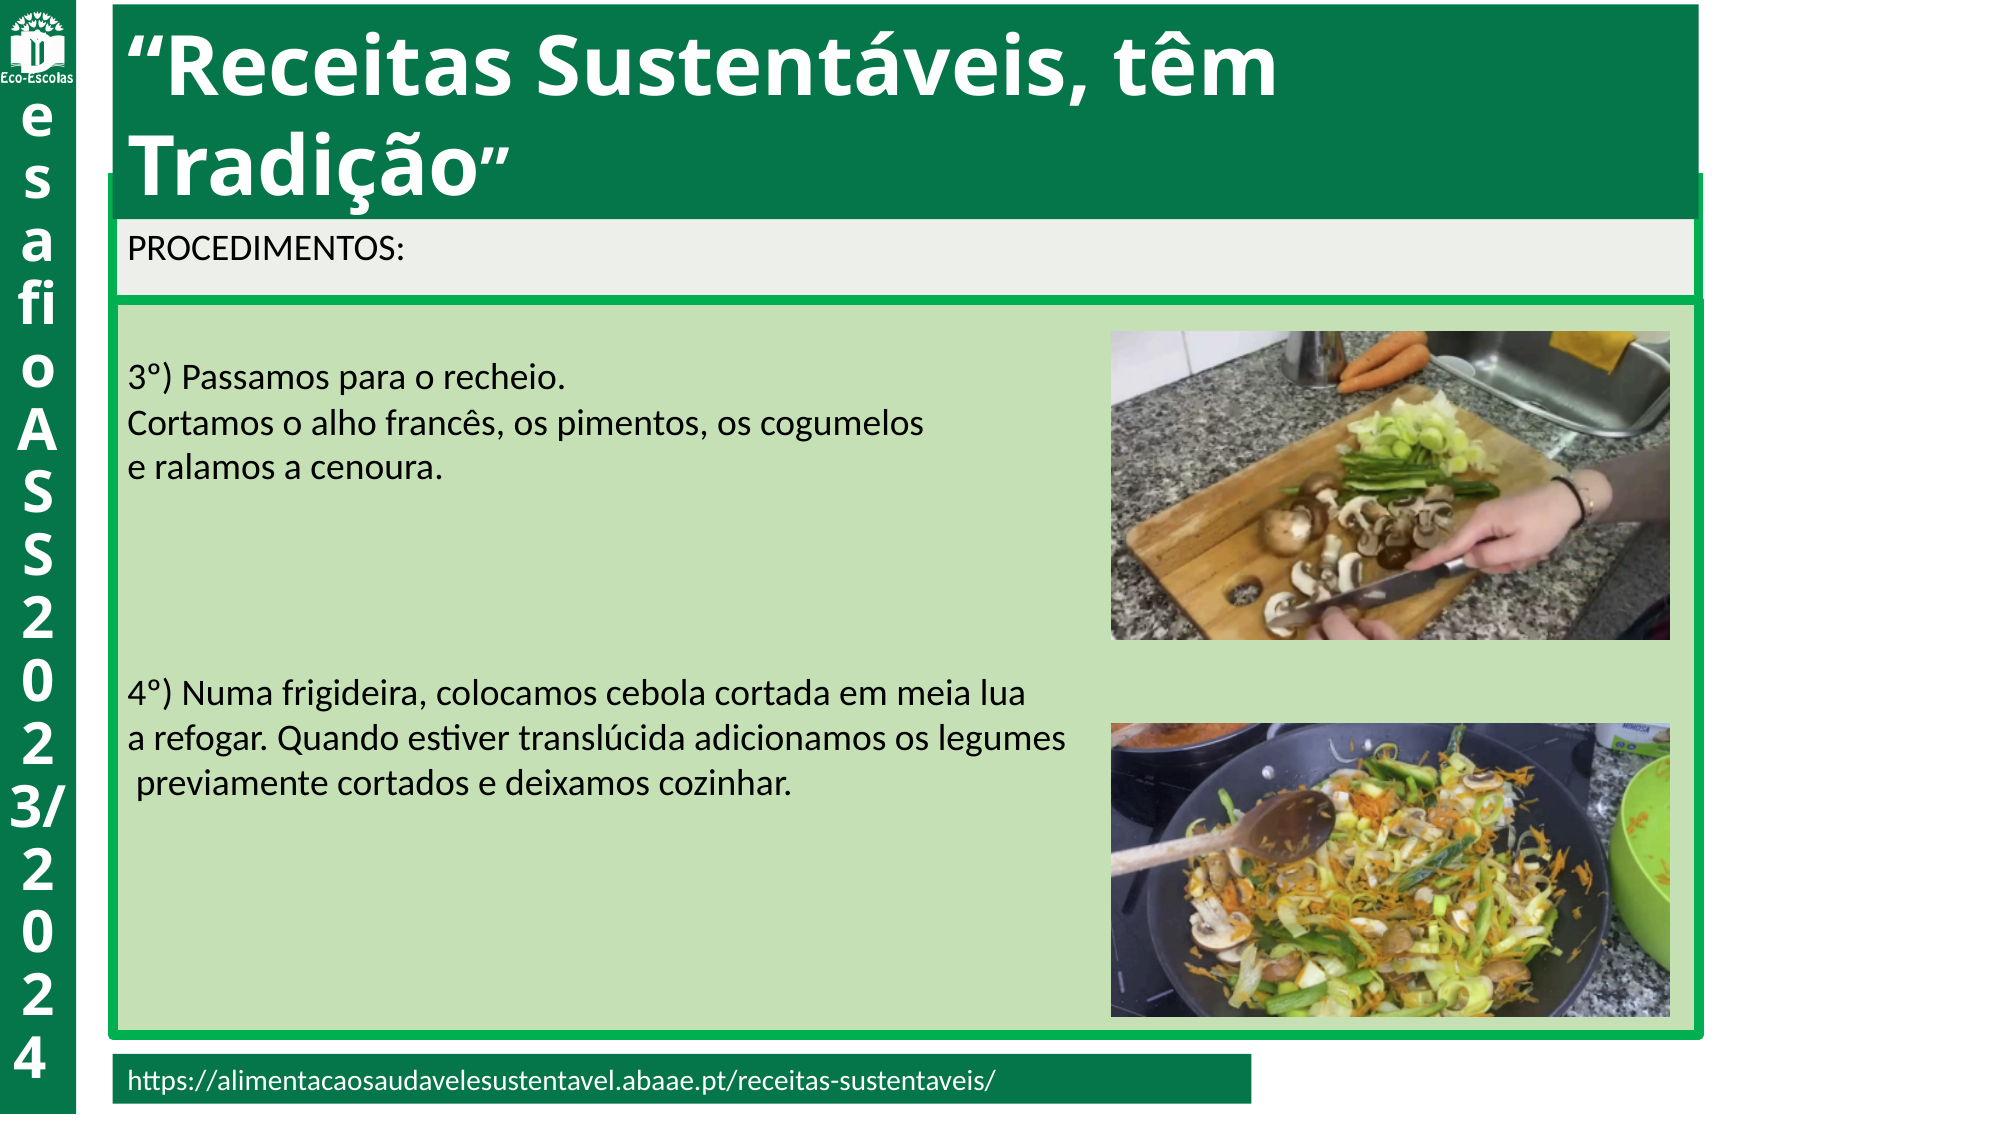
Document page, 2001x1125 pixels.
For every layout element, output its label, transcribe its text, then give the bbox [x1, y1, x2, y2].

text_box 3º) Passamos para o recheio. Cortamos o alho francês, os pimentos, os cogumelos e ralamos a cenoura. 4º) Numa frigideira, colocamos cebola cortada em meia lua a refogar. Quando estiver translúcida adicionamos os legumes previamente cortados e deixamos cozinhar. [112, 300, 1699, 1035]
text_box PROCEDIMENTOS: [112, 176, 1700, 314]
picture [1111, 723, 1670, 1017]
picture [1, 11, 73, 83]
title Desafio ASS 2023/2024 [0, 0, 77, 1114]
picture [1111, 331, 1670, 640]
text_box https://alimentacaosaudavelesustentavel.abaae.pt/receitas-sustentaveis/ [112, 1053, 1252, 1104]
text_box “Receitas Sustentáveis, têm Tradição” [112, 4, 1699, 220]
